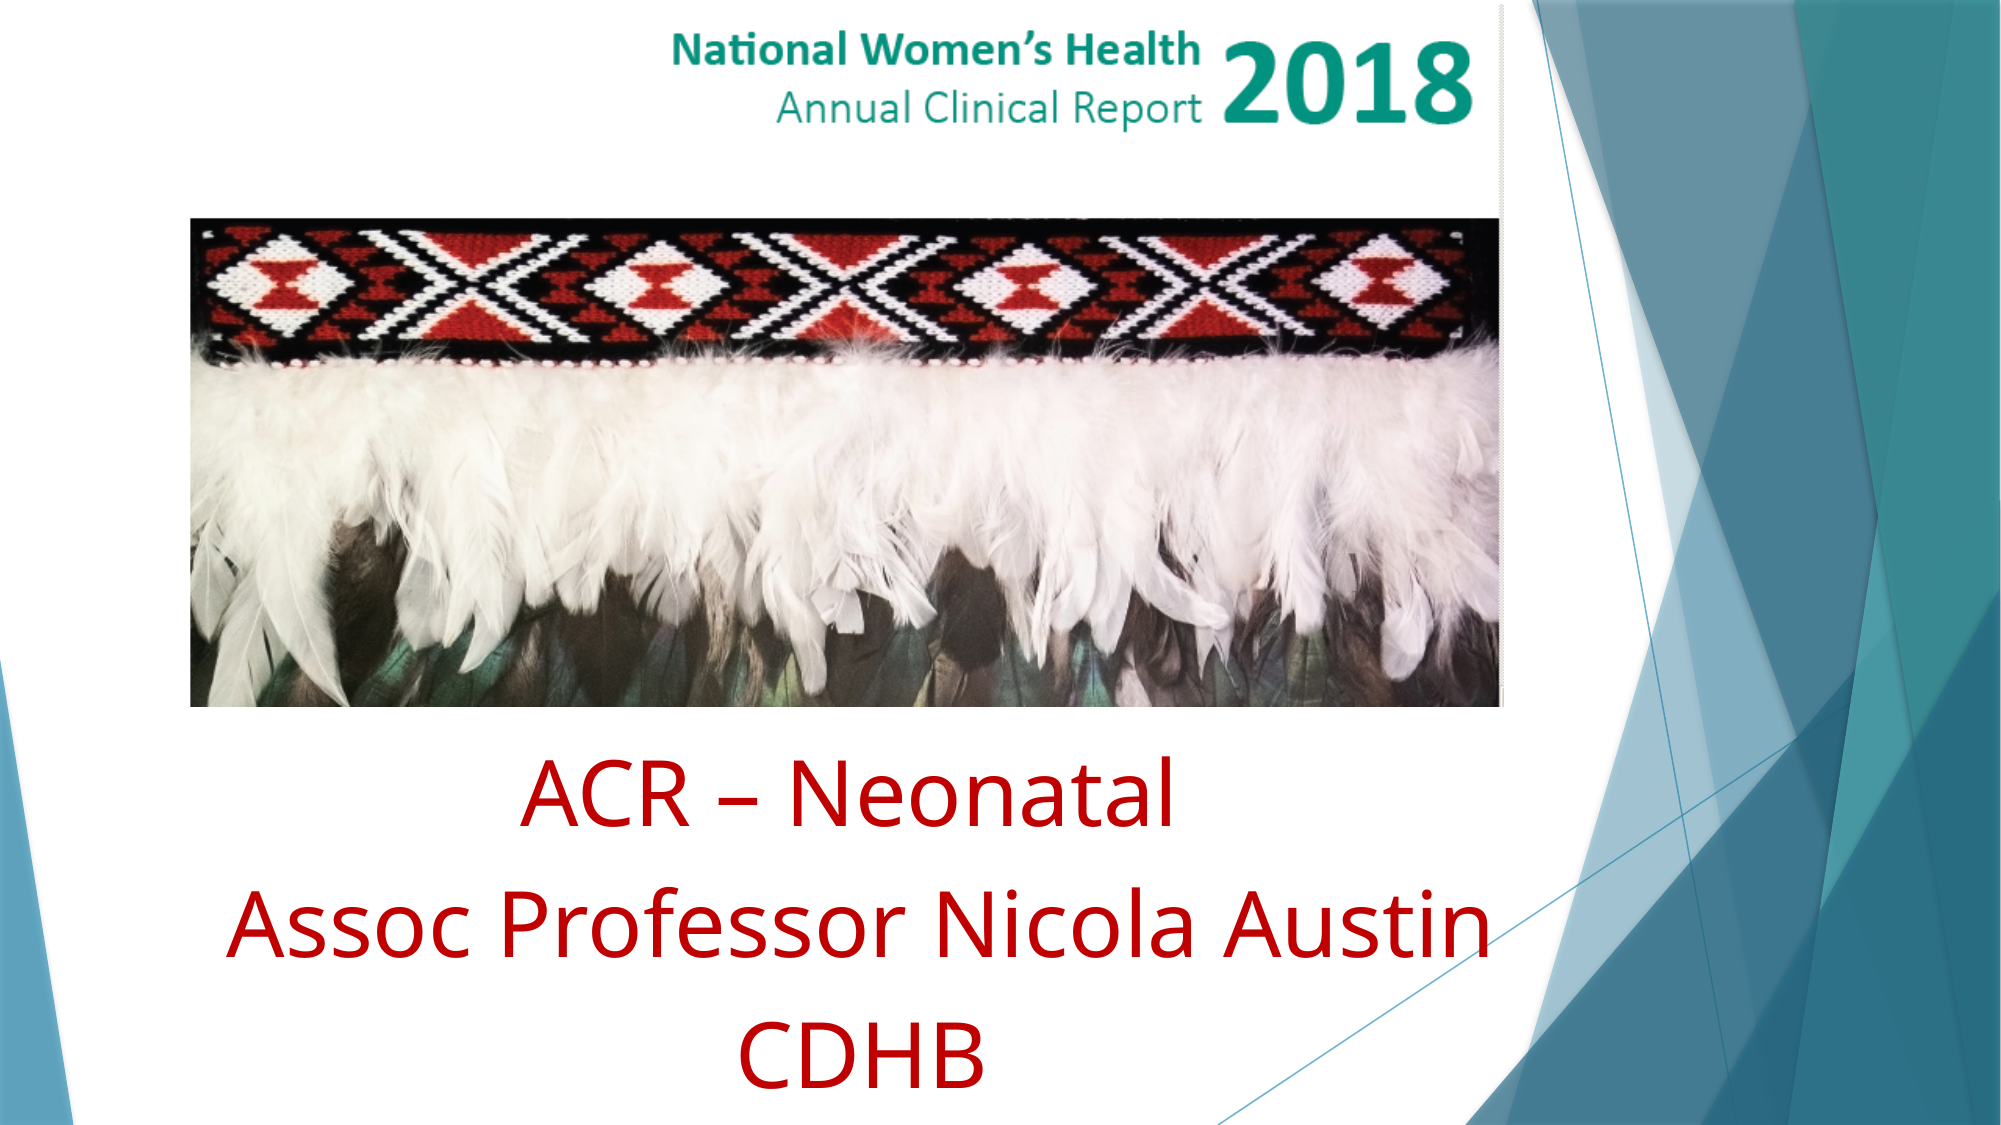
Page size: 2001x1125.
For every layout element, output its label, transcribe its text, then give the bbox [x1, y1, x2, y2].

list ACR – Neonatal Assoc Professor Nicola Austin CDHB [20, 727, 1704, 1125]
picture [189, 4, 1505, 707]
